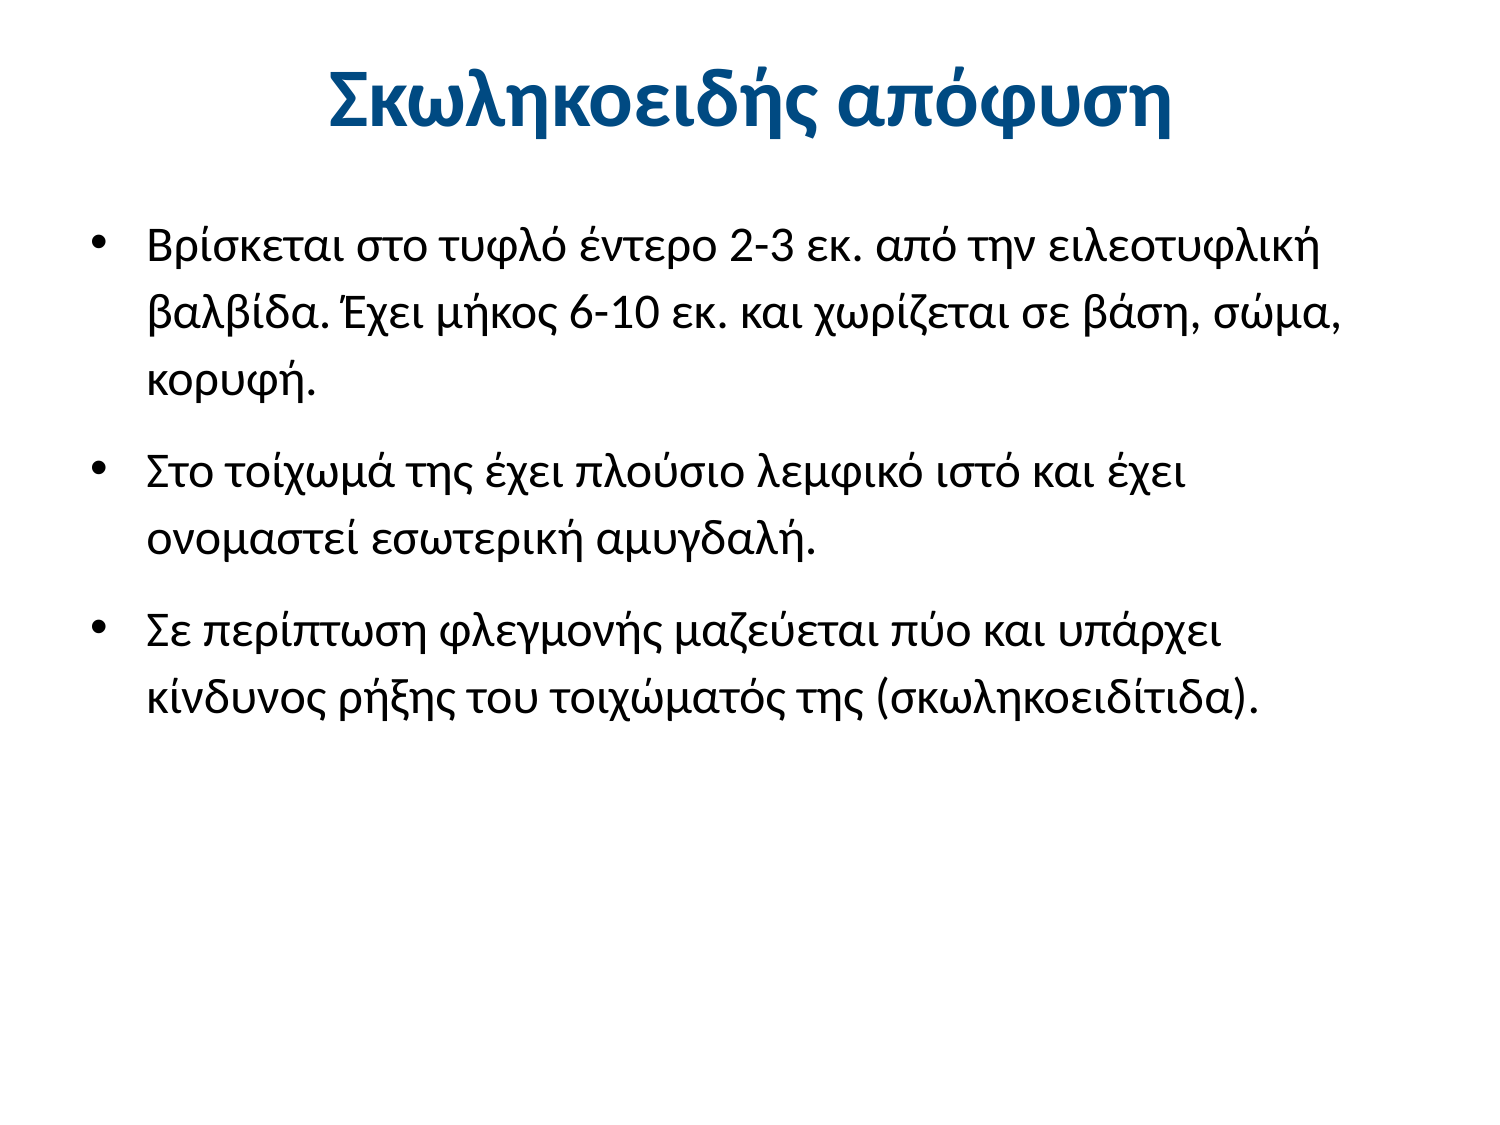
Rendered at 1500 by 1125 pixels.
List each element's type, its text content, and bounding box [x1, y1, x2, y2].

title Σκωληκοειδής απόφυση [76, 19, 1427, 169]
list Βρίσκεται στο τυφλό έντερο 2-3 εκ. από την ειλεοτυφλική βαλβίδα. Έχει μήκος 6-10 εκ. και χωρίζεται σε βάση, σώμα, κορυφή. Στο τοίχωμά της έχει πλούσιο λεμφικό ιστό και έχει ονομαστεί εσωτερική αμυγδαλή. Σε περίπτωση φλεγμονής μαζεύεται πύο και υπάρχει κίνδυνος ρήξης του τοιχώματός της (σκωληκοειδίτιδα). [75, 196, 1425, 1024]
